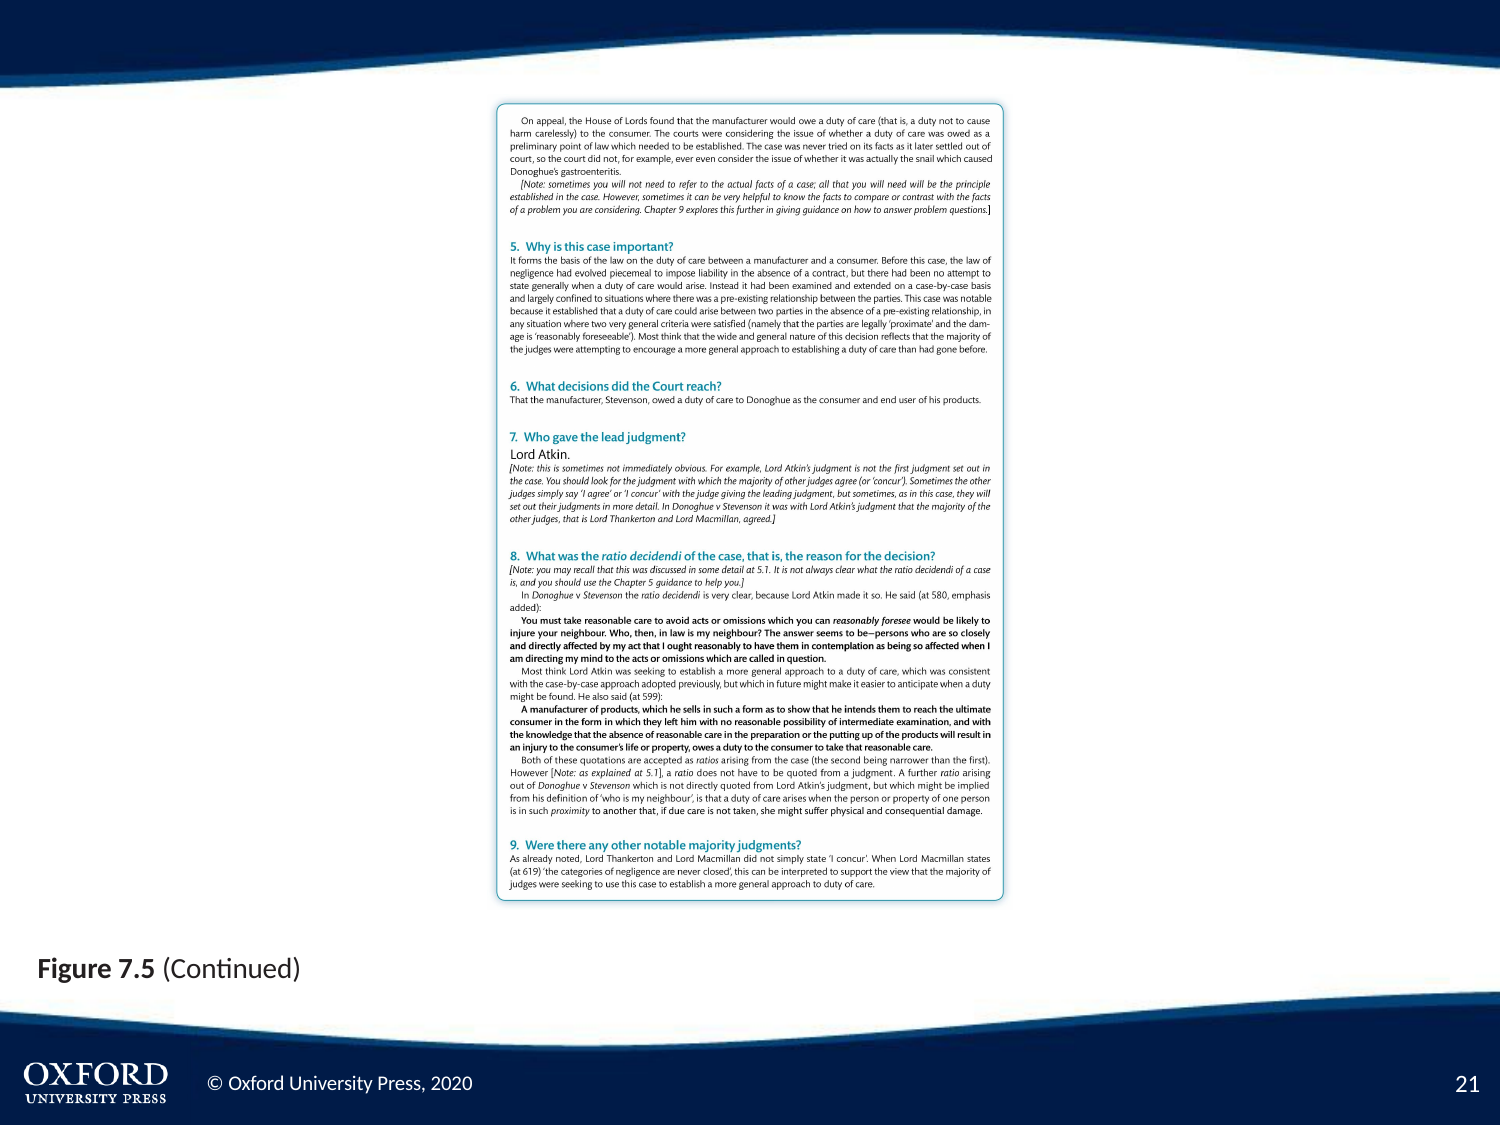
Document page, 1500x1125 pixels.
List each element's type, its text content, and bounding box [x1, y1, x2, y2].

text_box Figure 7.5 (Continued) [35, 947, 314, 985]
picture [0, 0, 1500, 1125]
footer © Oxford University Press, 2020 [204, 1072, 479, 1125]
slide_number 21 [1448, 1071, 1487, 1125]
text_box [487, 94, 1013, 910]
